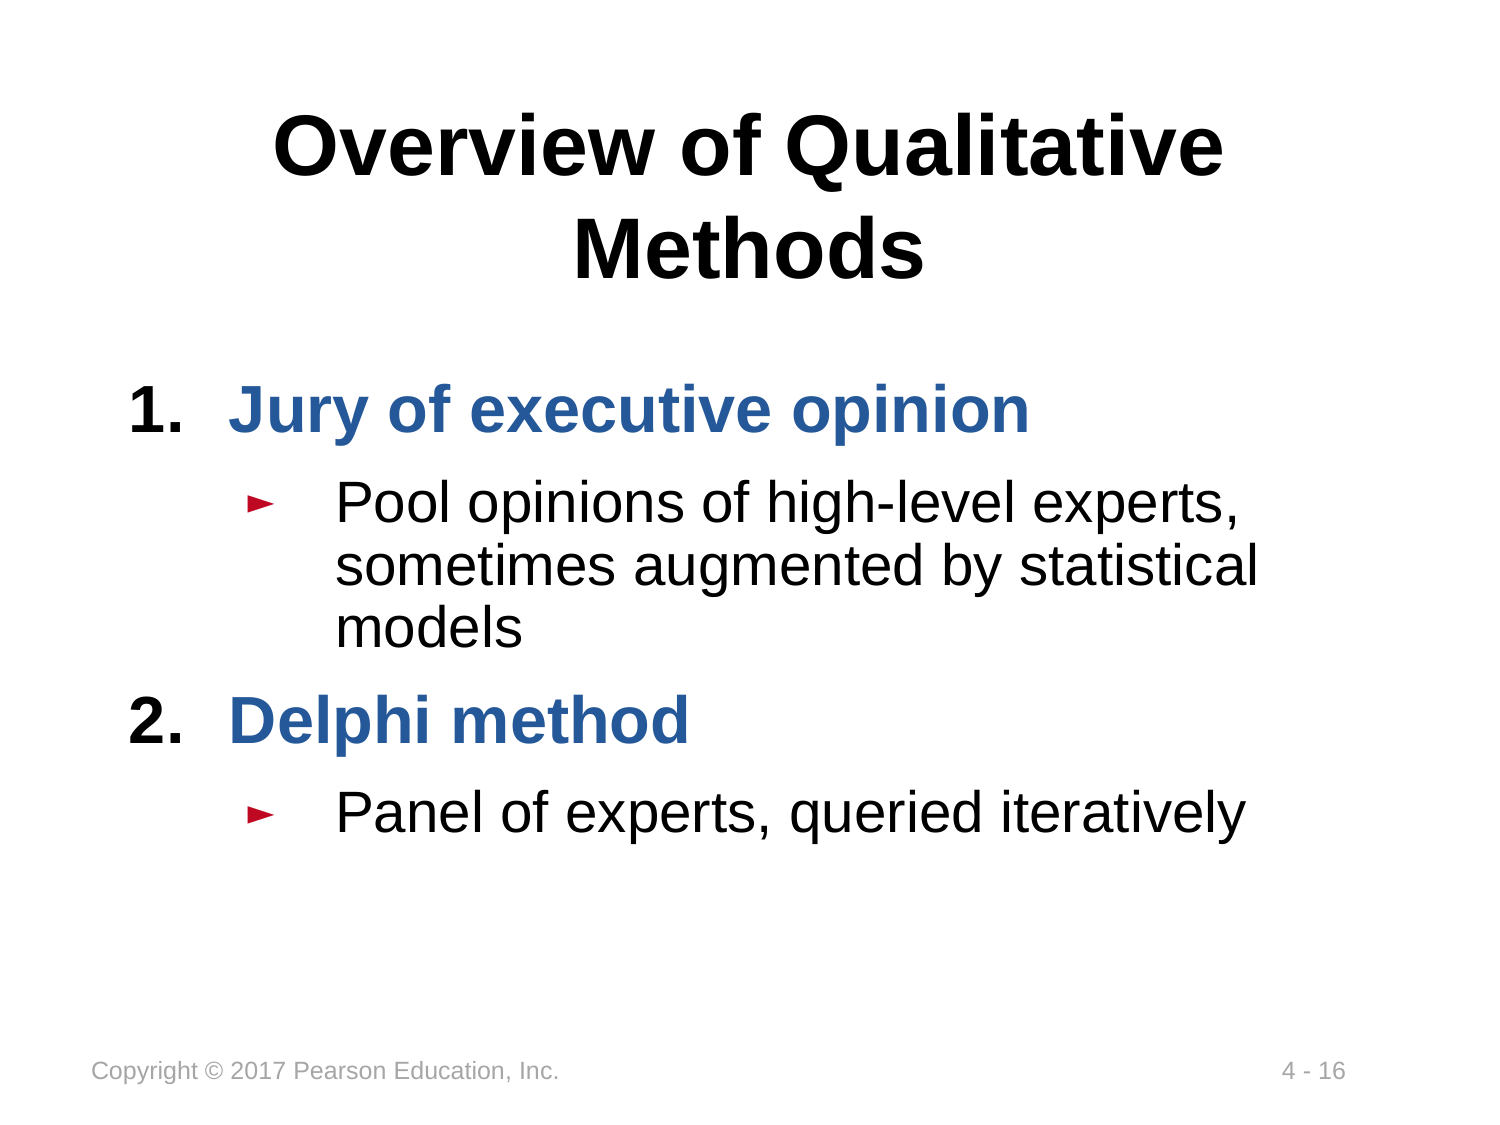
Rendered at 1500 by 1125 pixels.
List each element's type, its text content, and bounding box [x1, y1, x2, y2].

list Jury of executive opinion Pool opinions of high-level experts, sometimes augmented by statistical models Delphi method Panel of experts, queried iteratively [112, 366, 1388, 938]
title Overview of Qualitative Methods [69, 80, 1431, 305]
